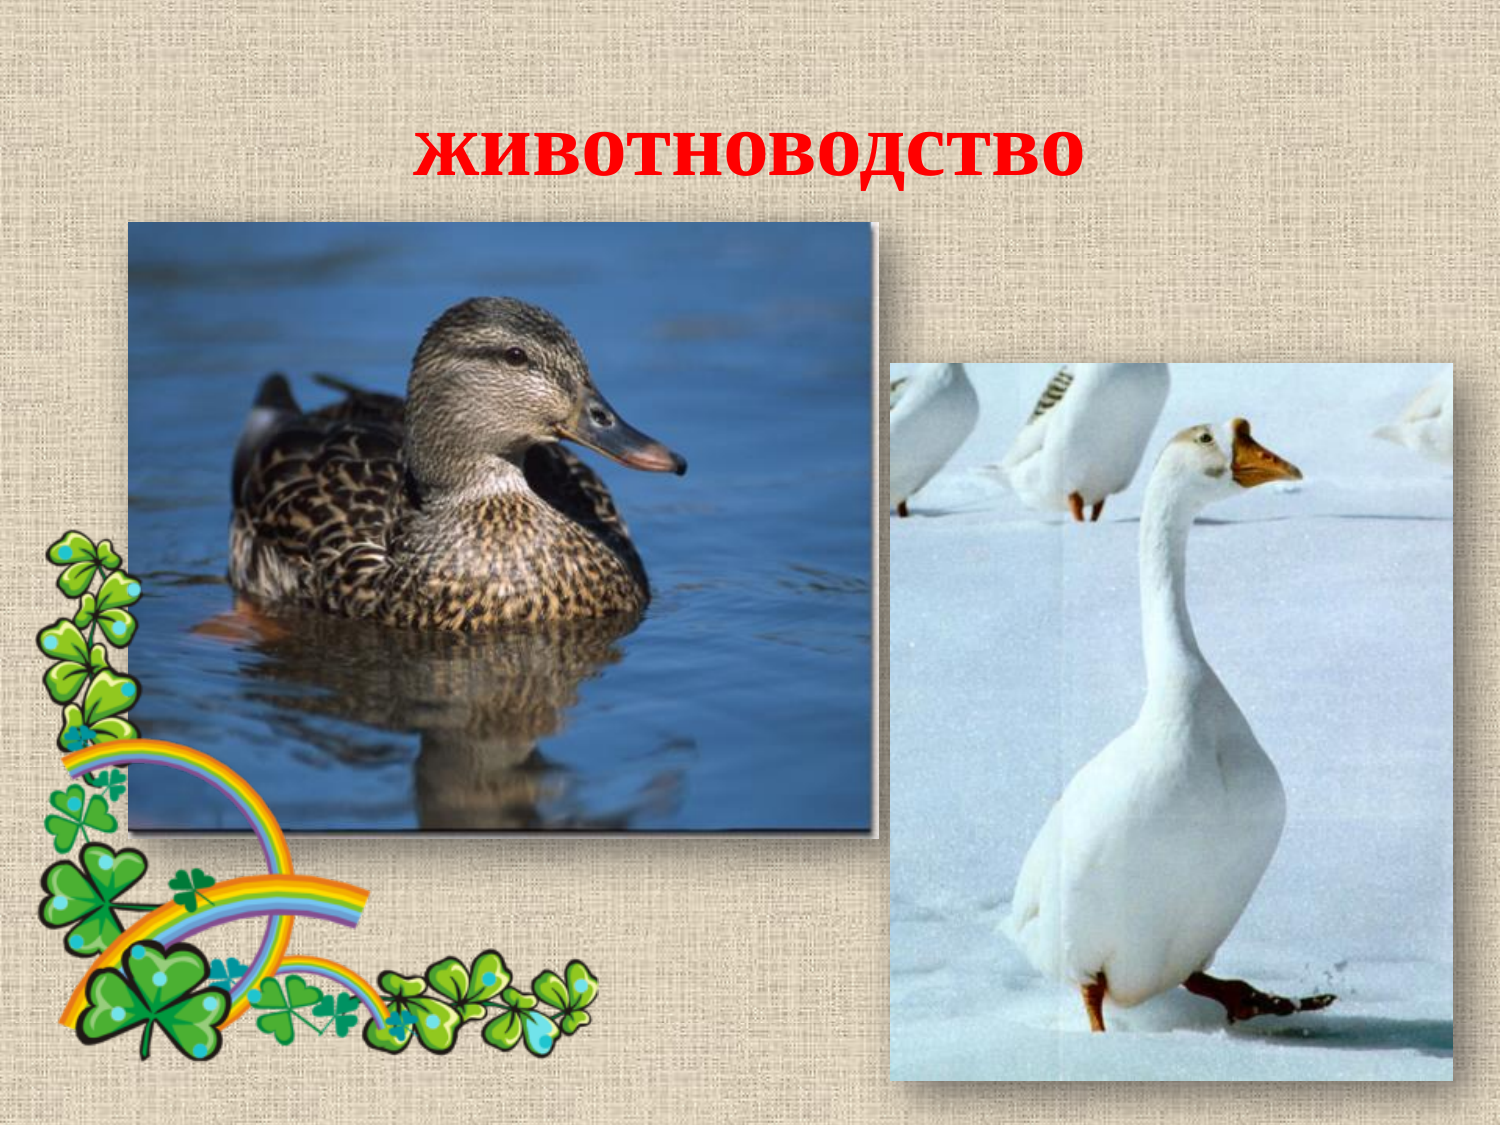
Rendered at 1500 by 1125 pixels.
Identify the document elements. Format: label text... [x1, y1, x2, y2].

picture [0, 0, 1500, 1125]
title животноводство [74, 44, 1426, 233]
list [128, 222, 880, 839]
